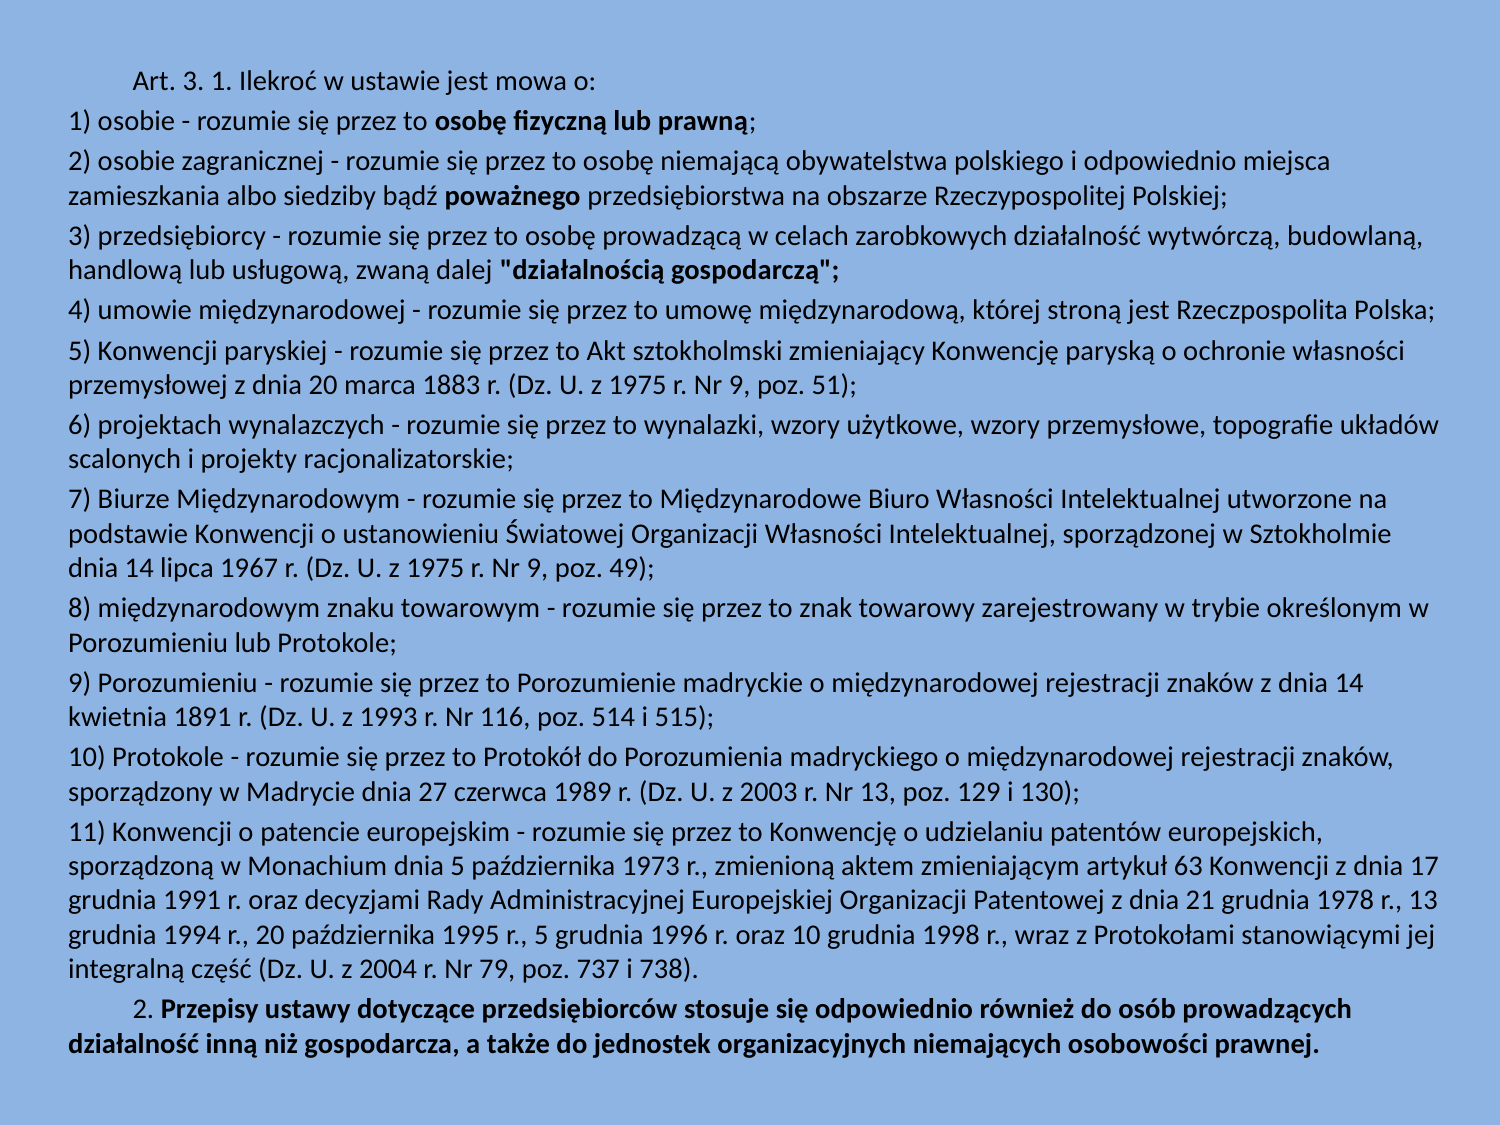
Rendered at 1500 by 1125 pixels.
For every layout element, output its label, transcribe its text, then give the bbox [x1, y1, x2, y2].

list Art. 3. 1. Ilekroć w ustawie jest mowa o: 1) osobie - rozumie się przez to osobę fizyczną lub prawną; 2) osobie zagranicznej - rozumie się przez to osobę niemającą obywatelstwa polskiego i odpowiednio miejsca zamieszkania albo siedziby bądź poważnego przedsiębiorstwa na obszarze Rzeczypospolitej Polskiej; 3) przedsiębiorcy - rozumie się przez to osobę prowadzącą w celach zarobkowych działalność wytwórczą, budowlaną, handlową lub usługową, zwaną dalej "działalnością gospodarczą"; 4) umowie międzynarodowej - rozumie się przez to umowę międzynarodową, której stroną jest Rzeczpospolita Polska; 5) Konwencji paryskiej - rozumie się przez to Akt sztokholmski zmieniający Konwencję paryską o ochronie własności przemysłowej z dnia 20 marca 1883 r. (Dz. U. z 1975 r. Nr 9, poz. 51); 6) projektach wynalazczych - rozumie się przez to wynalazki, wzory użytkowe, wzory przemysłowe, topografie układów scalonych i projekty racjonalizatorskie; 7) Biurze Międzynarodowym - rozumie się przez to Międzynarodowe Biuro Własności Intelektualnej utworzone na podstawie Konwencji o ustanowieniu Światowej Organizacji Własności Intelektualnej, sporządzonej w Sztokholmie dnia 14 lipca 1967 r. (Dz. U. z 1975 r. Nr 9, poz. 49); 8) międzynarodowym znaku towarowym - rozumie się przez to znak towarowy zarejestrowany w trybie określonym w Porozumieniu lub Protokole; 9) Porozumieniu - rozumie się przez to Porozumienie madryckie o międzynarodowej rejestracji znaków z dnia 14 kwietnia 1891 r. (Dz. U. z 1993 r. Nr 116, poz. 514 i 515); 10) Protokole - rozumie się przez to Protokół do Porozumienia madryckiego o międzynarodowej rejestracji znaków, sporządzony w Madrycie dnia 27 czerwca 1989 r. (Dz. U. z 2003 r. Nr 13, poz. 129 i 130); 11) Konwencji o patencie europejskim - rozumie się przez to Konwencję o udzielaniu patentów europejskich, sporządzoną w Monachium dnia 5 października 1973 r., zmienioną aktem zmieniającym artykuł 63 Konwencji z dnia 17 grudnia 1991 r. oraz decyzjami Rady Administracyjnej Europejskiej Organizacji Patentowej z dnia 21 grudnia 1978 r., 13 grudnia 1994 r., 20 października 1995 r., 5 grudnia 1996 r. oraz 10 grudnia 1998 r., wraz z Protokołami stanowiącymi jej integralną część (Dz. U. z 2004 r. Nr 79, poz. 737 i 738). 2. Przepisy ustawy dotyczące przedsiębiorców stosuje się odpowiednio również do osób prowadzących działalność inną niż gospodarcza, a także do jednostek organizacyjnych niemających osobowości prawnej. [53, 54, 1459, 1106]
